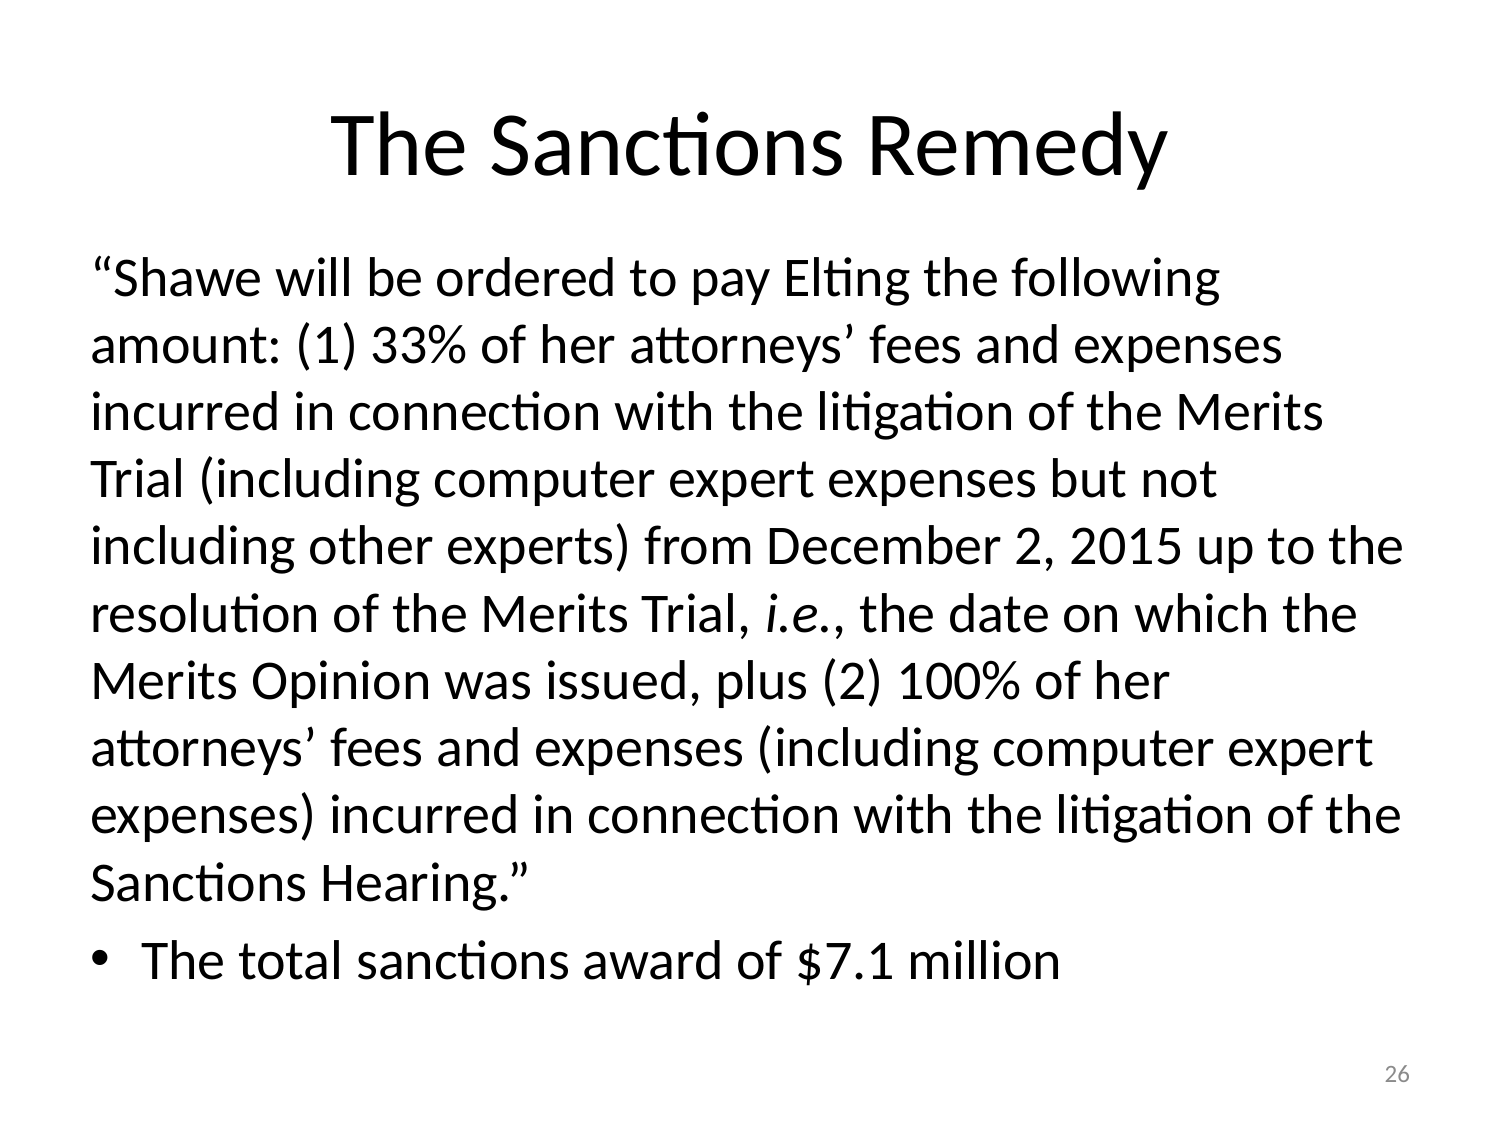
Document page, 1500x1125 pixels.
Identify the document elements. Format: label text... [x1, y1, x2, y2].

list “Shawe will be ordered to pay Elting the following amount: (1) 33% of her attorneys’ fees and expenses incurred in connection with the litigation of the Merits Trial (including computer expert expenses but not including other experts) from December 2, 2015 up to the resolution of the Merits Trial, i.e., the date on which the Merits Opinion was issued, plus (2) 100% of her attorneys’ fees and expenses (including computer expert expenses) incurred in connection with the litigation of the Sanctions Hearing.” The total sanctions award of $7.1 million [75, 232, 1425, 1005]
title The Sanctions Remedy [75, 45, 1425, 232]
slide_number 26 [1074, 1042, 1425, 1103]
